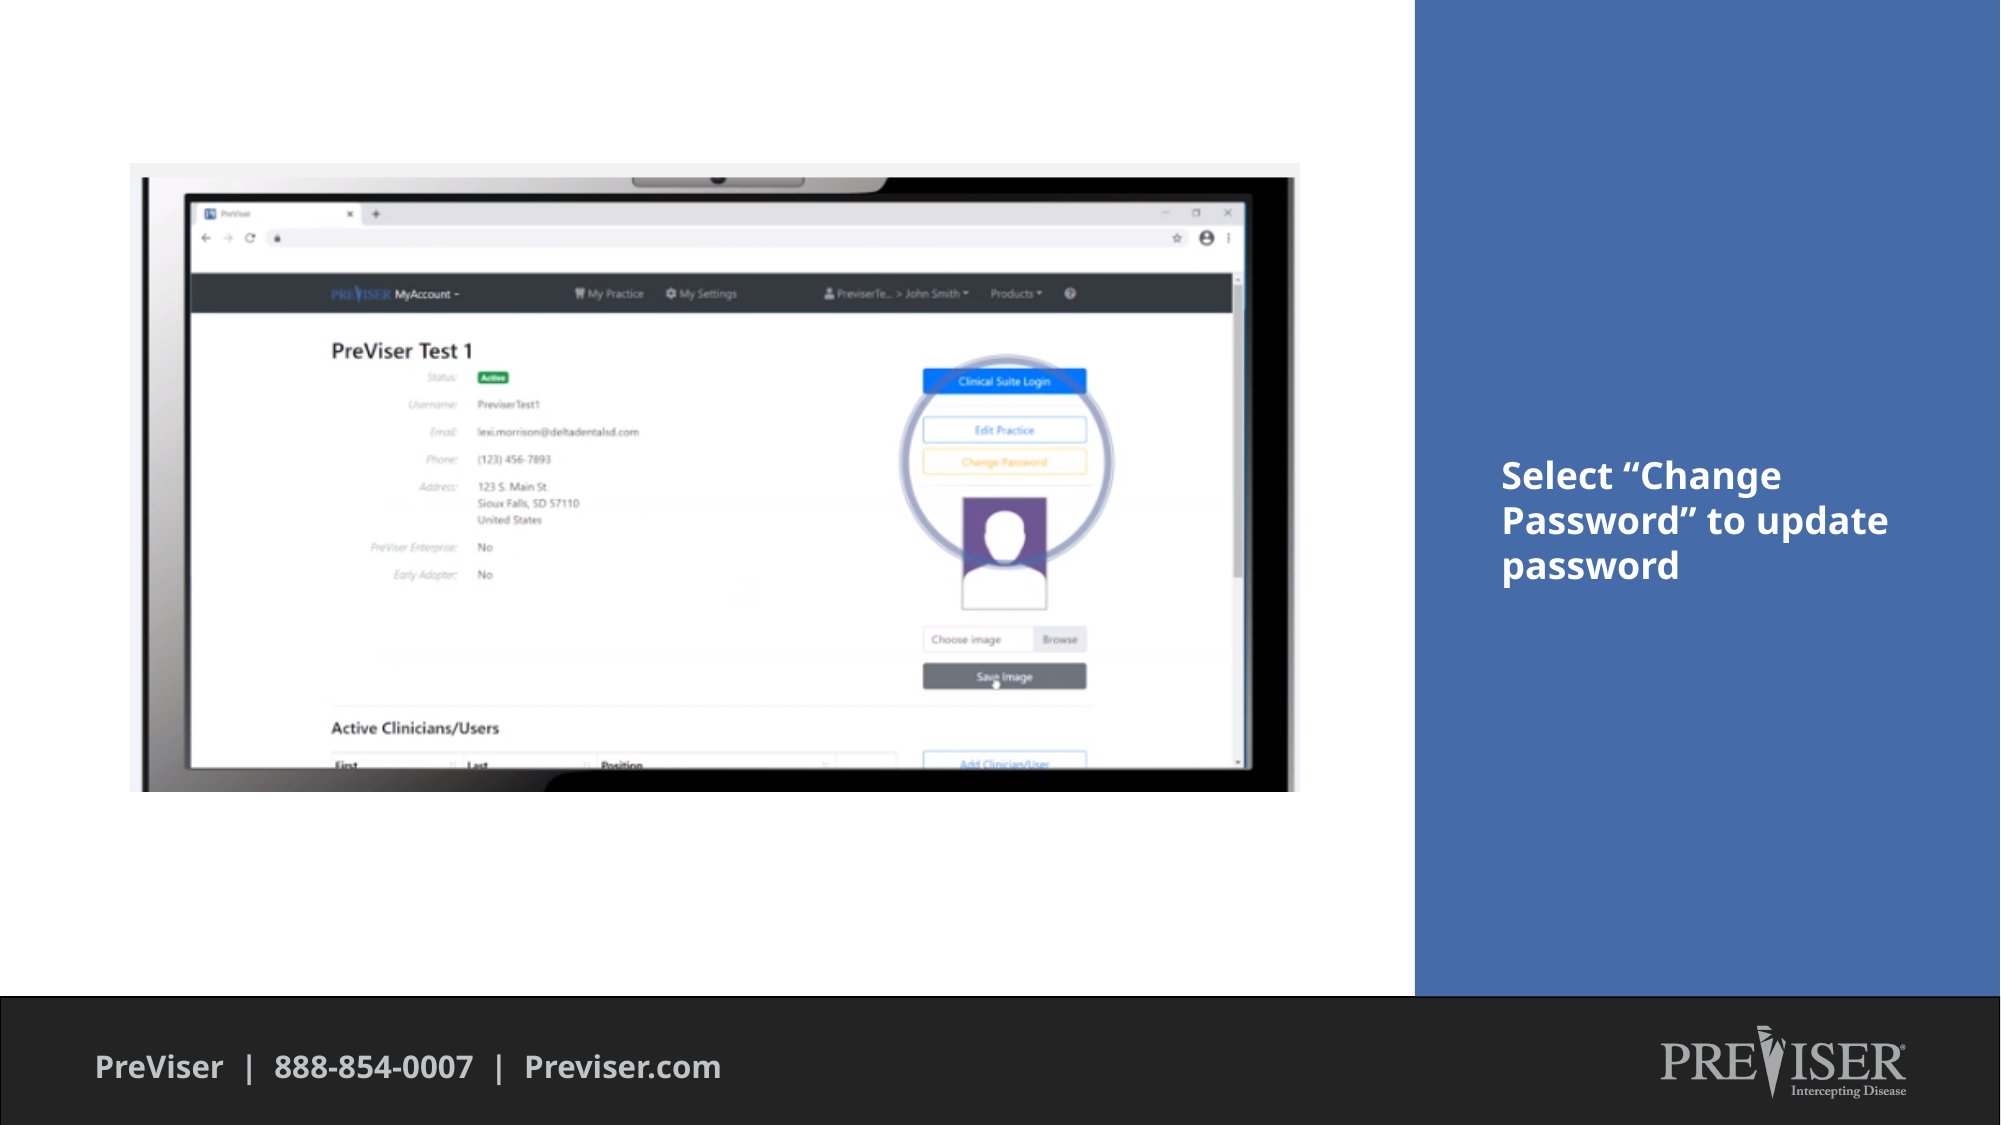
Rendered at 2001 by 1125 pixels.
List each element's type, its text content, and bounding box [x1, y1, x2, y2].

text_box Click by click: [1414, 0, 2000, 997]
text_box Select “Change Password” to update password [1486, 445, 1929, 595]
footer PreViser | 888-854-0007 | Previser.com [94, 1036, 1361, 1097]
picture [1653, 1021, 1916, 1103]
picture [130, 163, 1300, 792]
